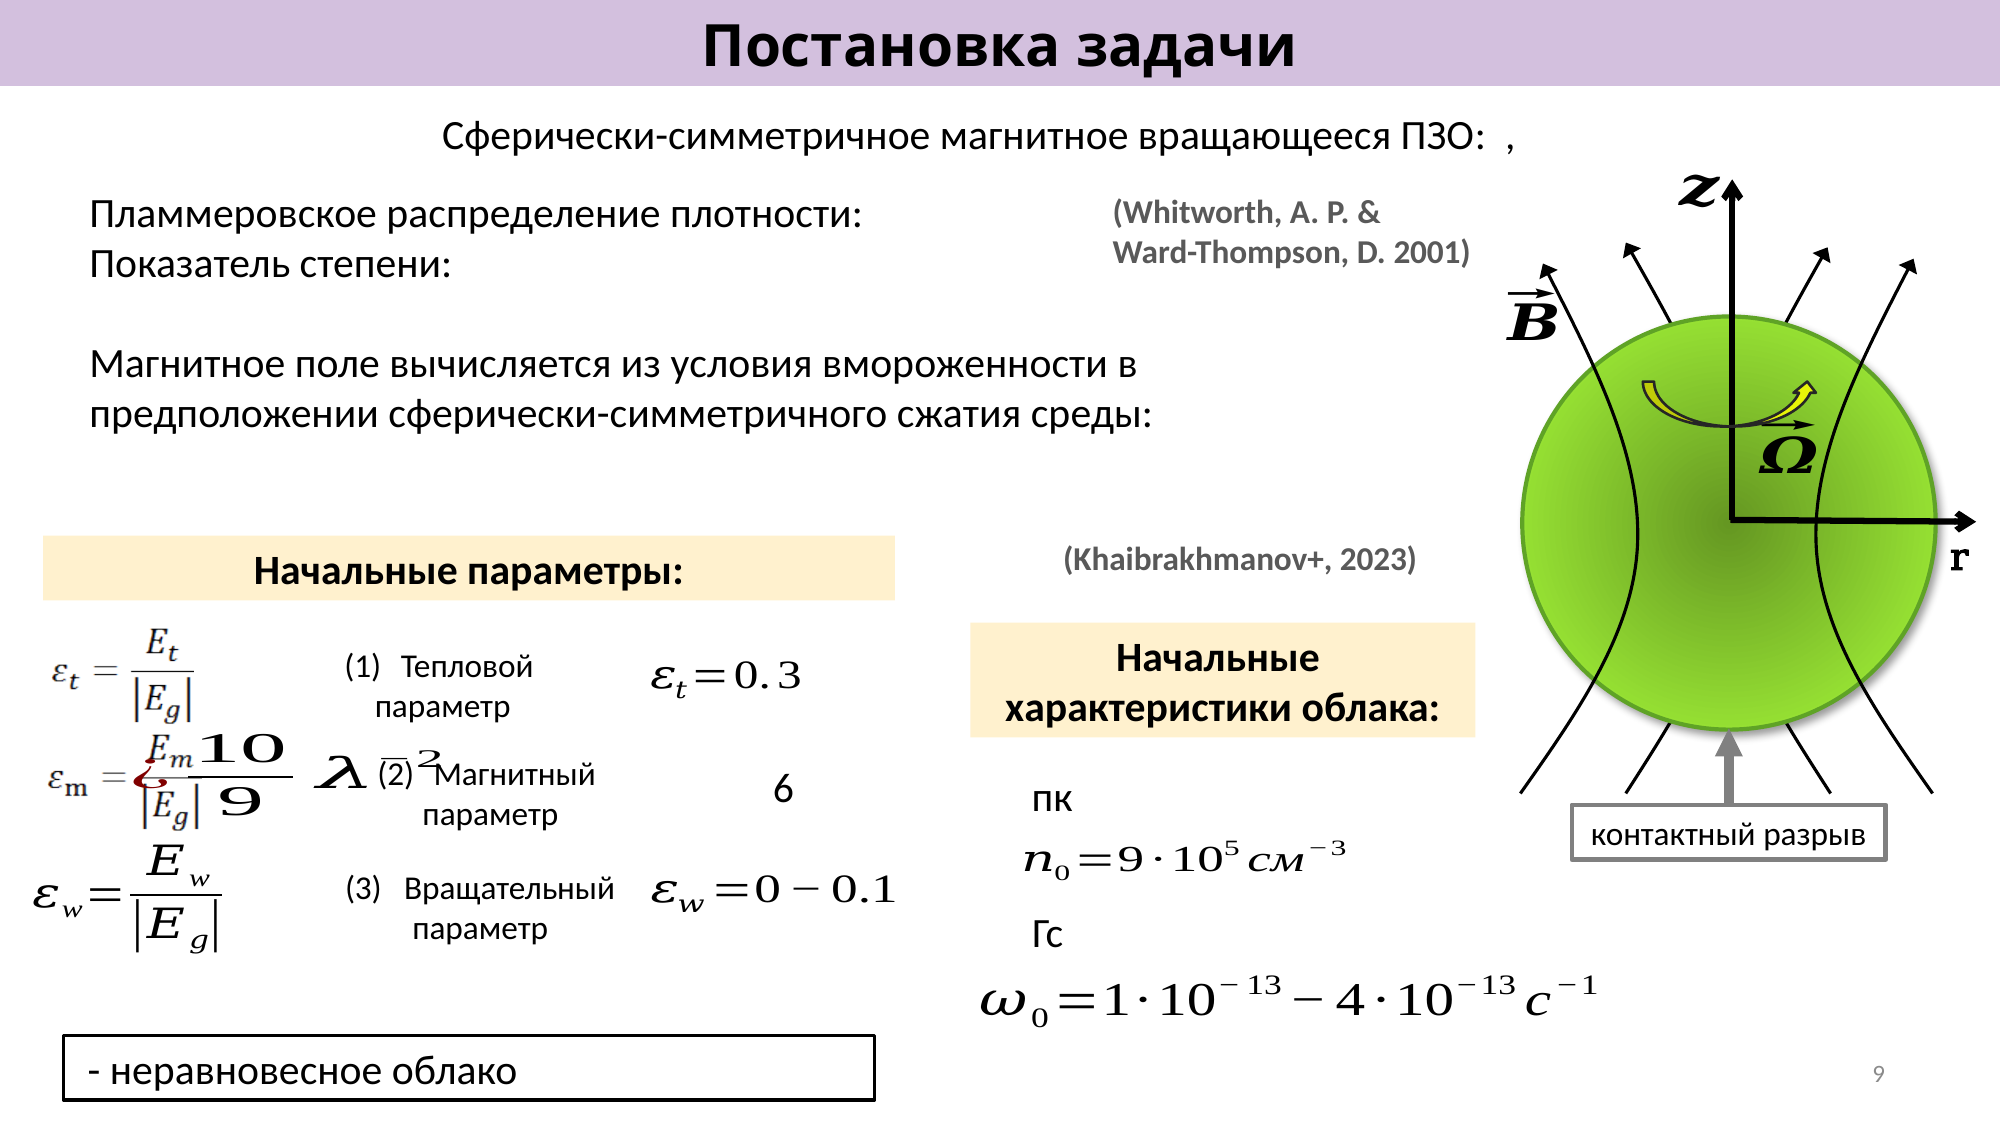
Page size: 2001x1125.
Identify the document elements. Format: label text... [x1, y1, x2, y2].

text_box Магнитный параметр [360, 744, 621, 840]
text_box контактный разрыв [1571, 804, 1886, 860]
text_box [1352, 157, 2000, 730]
text_box (Whitworth, A. P. & Ward-Thompson, D. 2001) [1097, 182, 1347, 278]
text_box Начальные параметры: [43, 535, 895, 601]
slide_number 9 [1433, 1042, 1900, 1103]
picture [46, 623, 202, 839]
text_box Тепловой параметр [310, 637, 576, 732]
text_box Начальные характеристики облака: [970, 622, 1353, 738]
title Постановка задачи [0, 0, 2000, 86]
text_box (Khaibrakhmanov+, 2023) [1048, 530, 1347, 585]
text_box (3) Вращательный параметр [306, 858, 655, 954]
